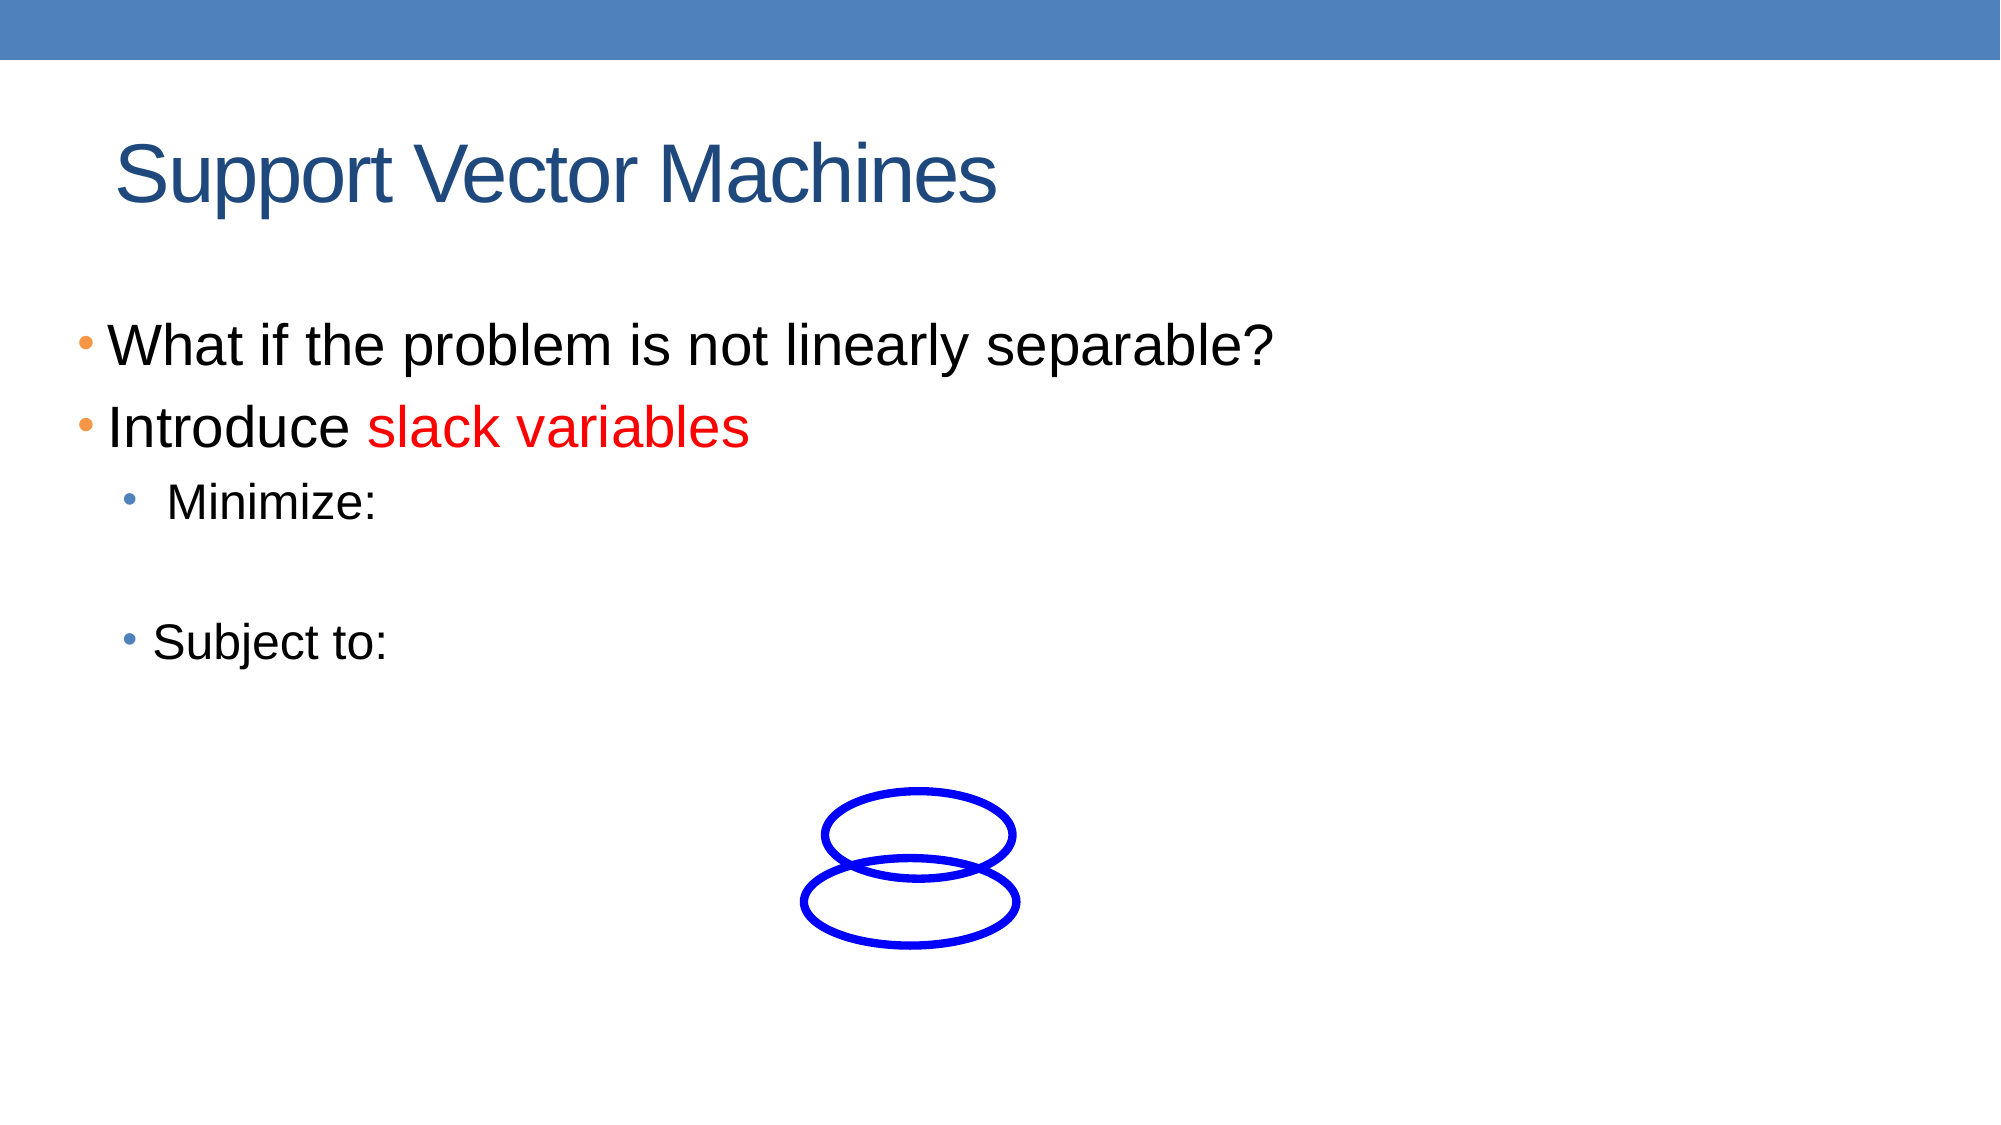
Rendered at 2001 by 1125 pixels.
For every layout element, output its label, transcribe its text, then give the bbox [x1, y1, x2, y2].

title Support Vector Machines [99, 87, 1900, 250]
text_box [825, 791, 1013, 868]
text_box [803, 858, 1017, 946]
